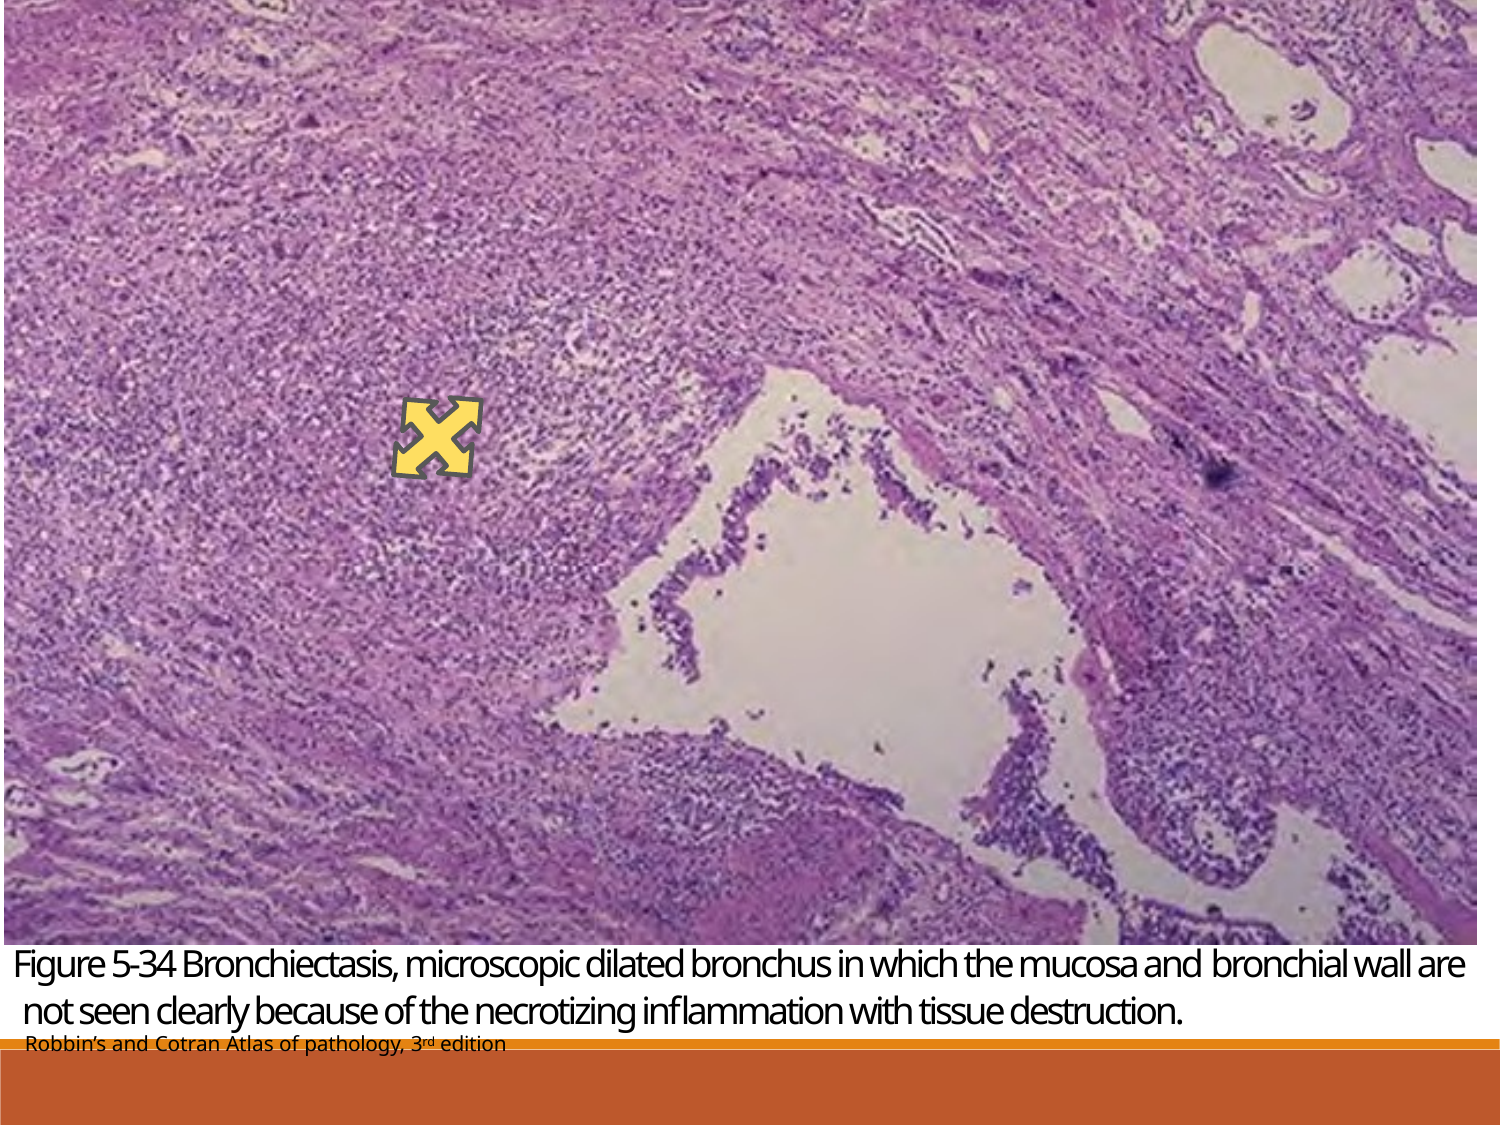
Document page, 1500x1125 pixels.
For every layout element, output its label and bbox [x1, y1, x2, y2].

text_box [3, 0, 1500, 1125]
